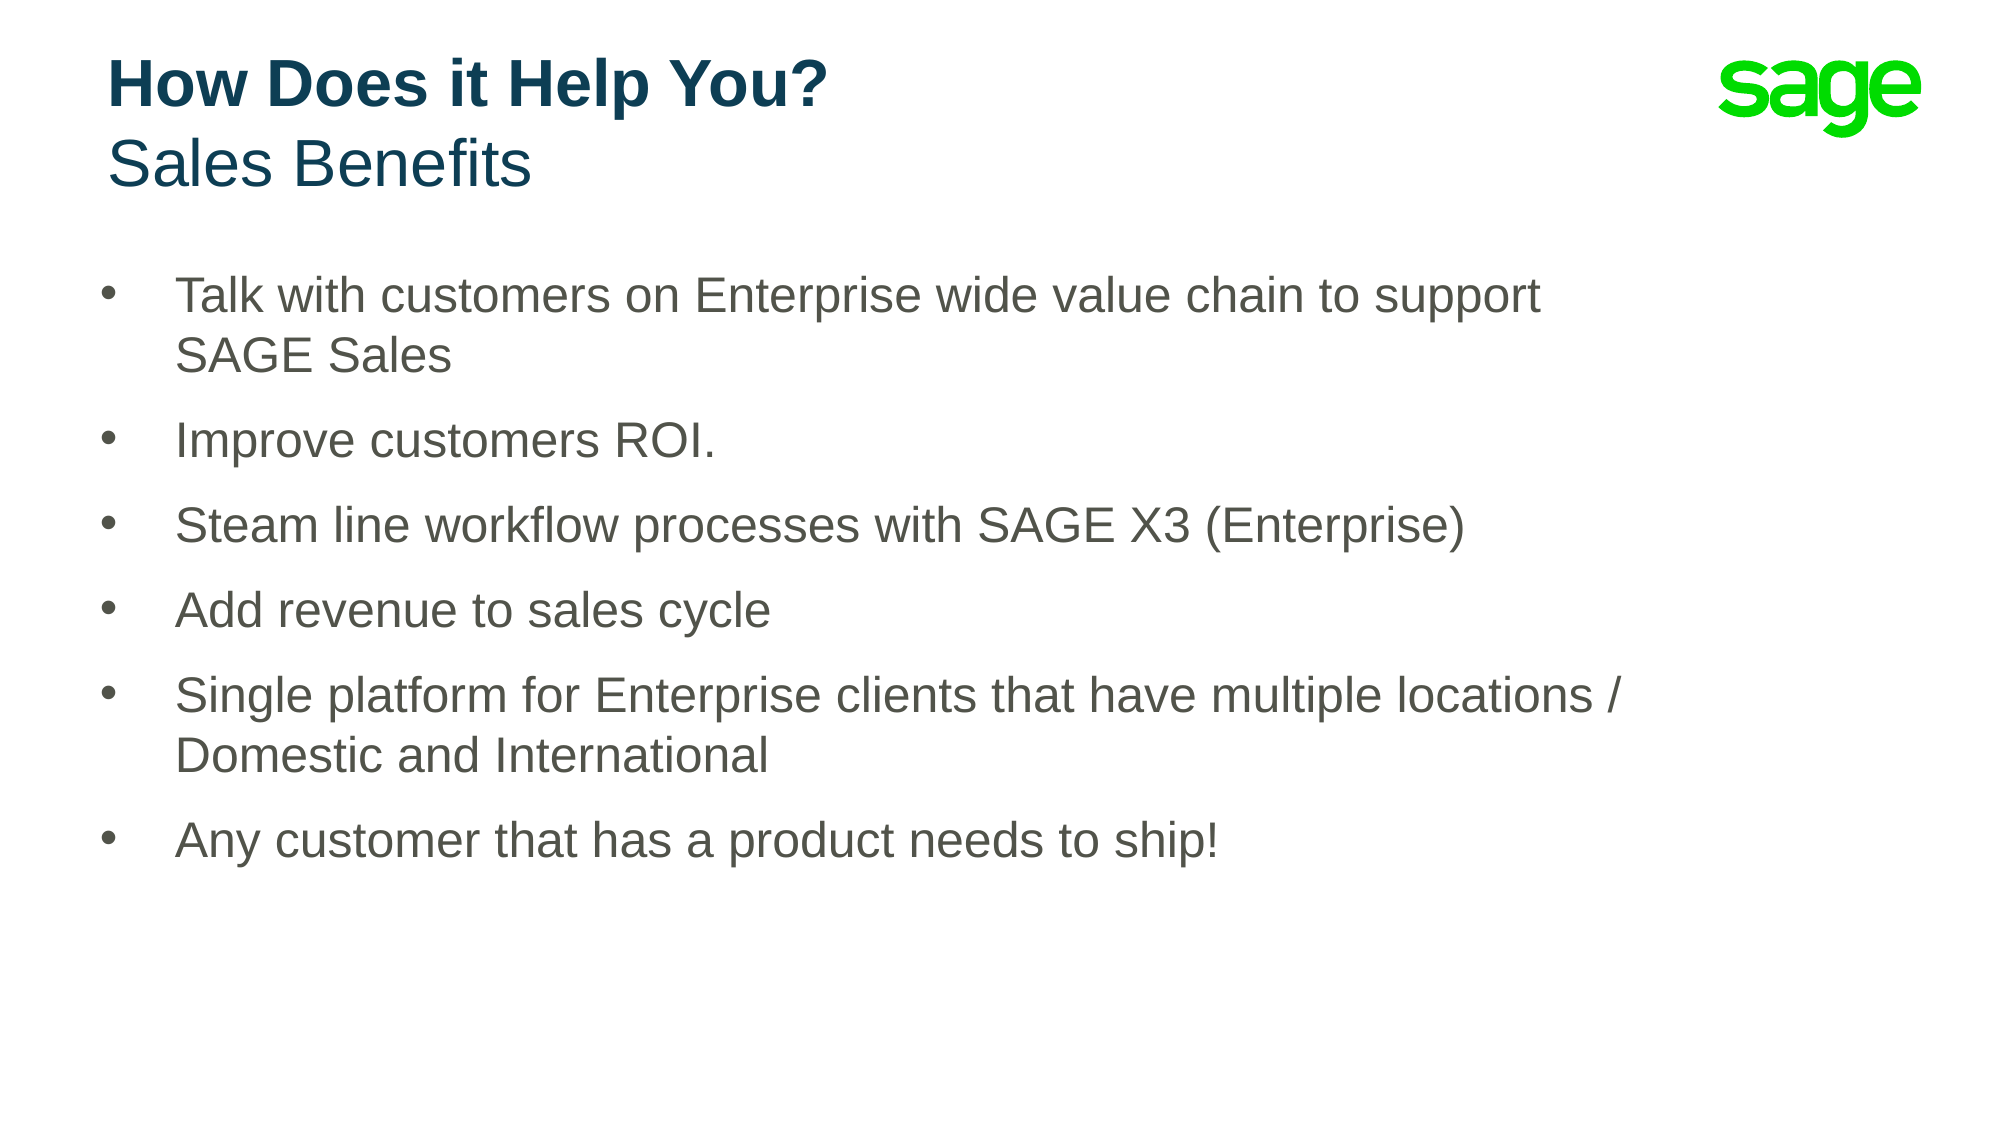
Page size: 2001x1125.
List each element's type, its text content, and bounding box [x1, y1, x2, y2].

list Talk with customers on Enterprise wide value chain to support SAGE Sales Improve customers ROI. Steam line workflow processes with SAGE X3 (Enterprise) Add revenue to sales cycle Single platform for Enterprise clients that have multiple locations / Domestic and International Any customer that has a product needs to ship! [99, 262, 1625, 875]
text_box How Does it Help You? Sales Benefits [87, 75, 1970, 166]
